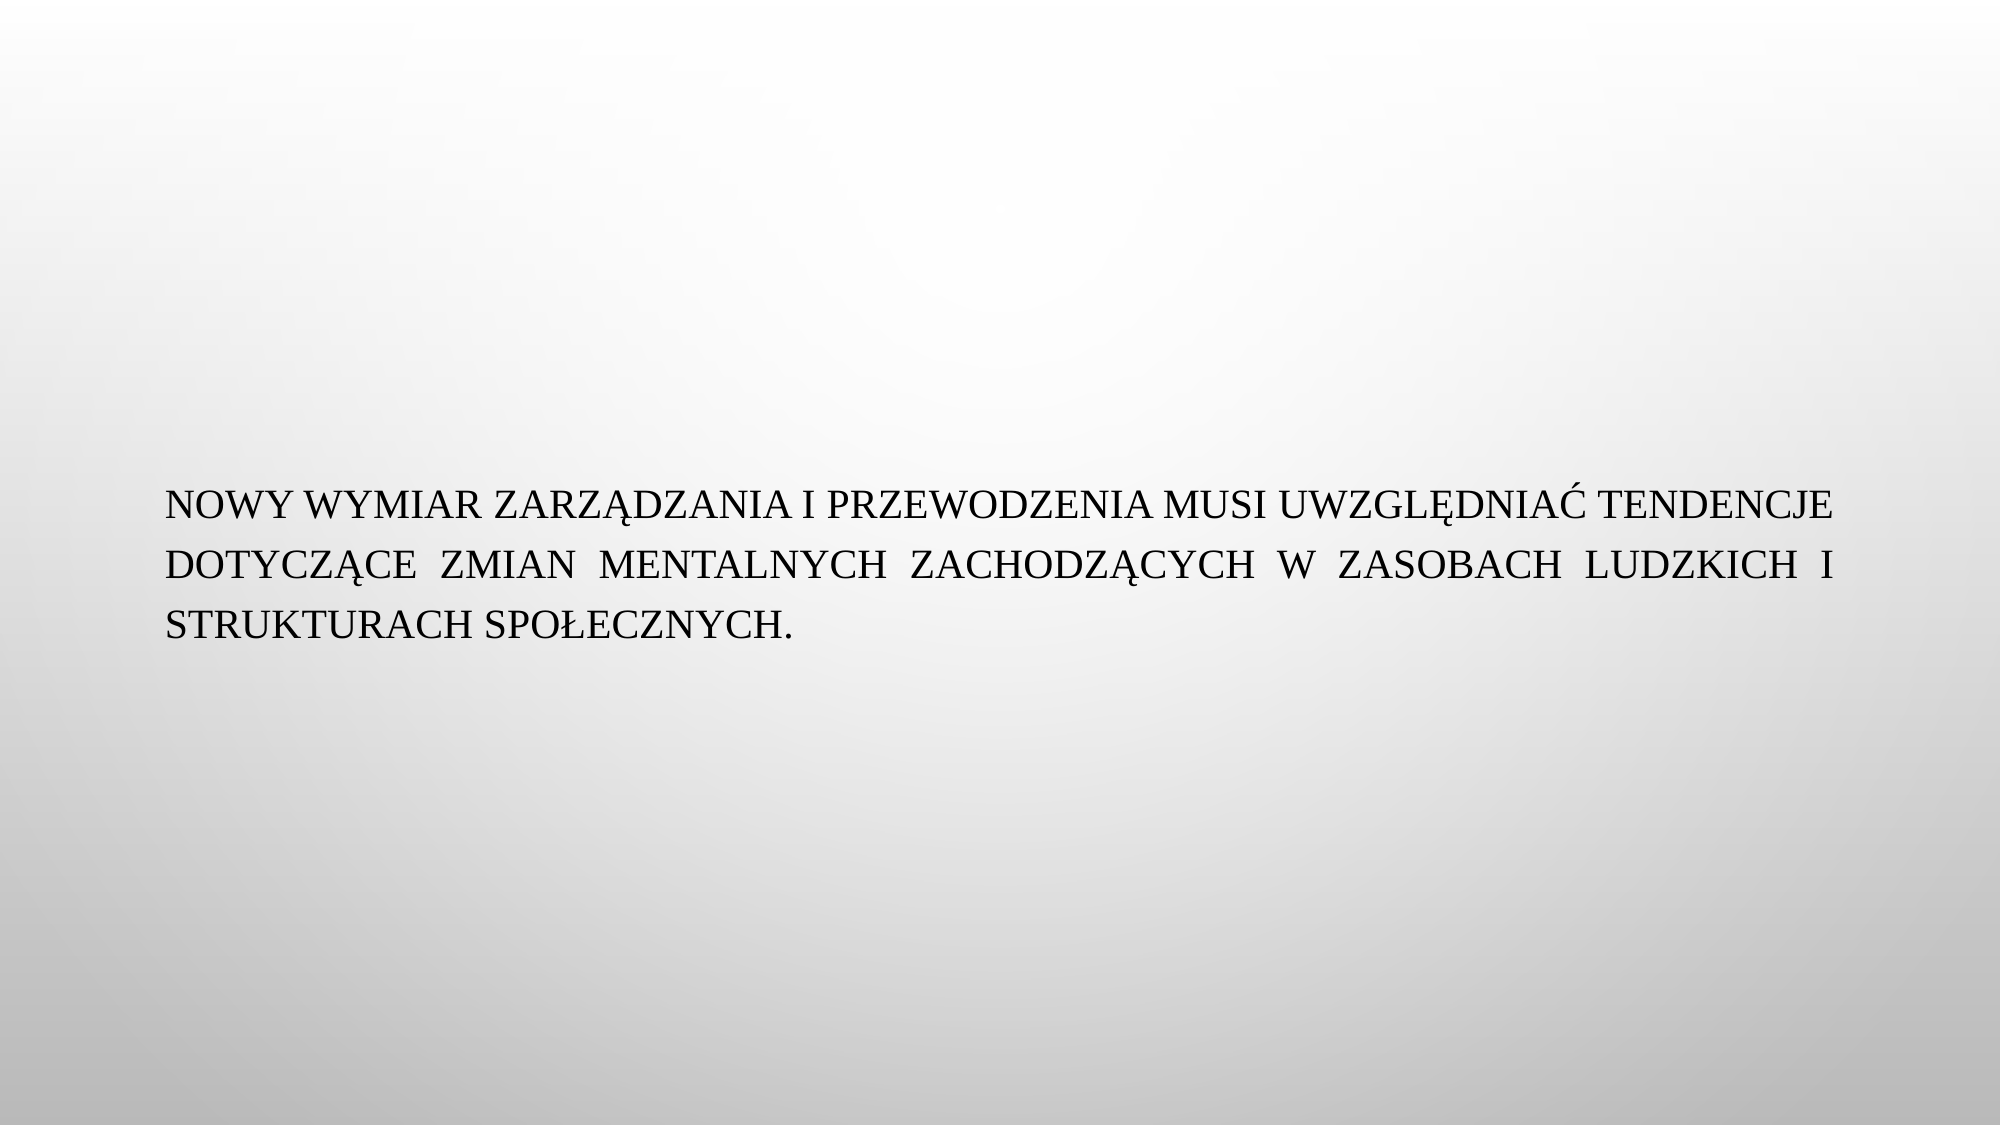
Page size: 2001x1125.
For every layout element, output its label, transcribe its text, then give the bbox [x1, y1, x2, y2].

list Nowy wymiar zarządzania i przewodzenia musi uwzględniać tendencje DOTYCZĄCE zmian mentalnych zachodzących w zasobach ludzkich i strukturach społecznych. [149, 388, 1851, 950]
picture [0, 0, 2000, 1125]
